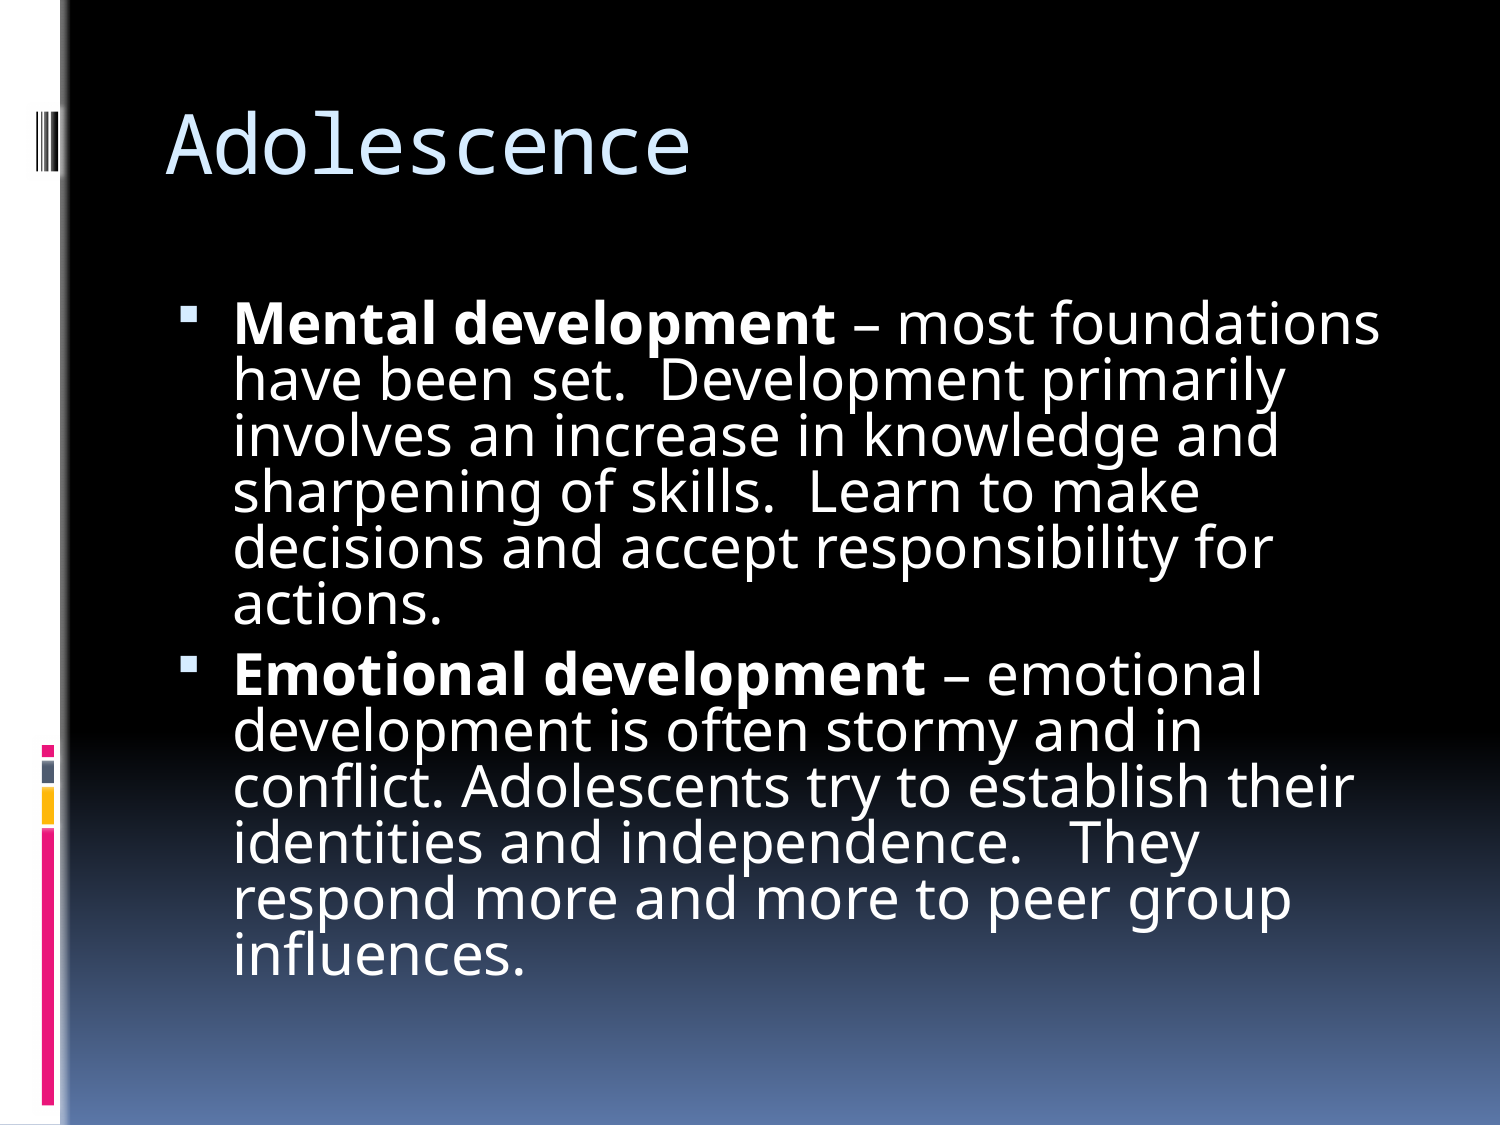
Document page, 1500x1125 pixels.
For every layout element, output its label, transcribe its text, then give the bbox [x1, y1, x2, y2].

title Adolescence [150, 83, 1425, 234]
list Mental development – most foundations have been set. Development primarily involves an increase in knowledge and sharpening of skills. Learn to make decisions and accept responsibility for actions. Emotional development – emotional development is often stormy and in conflict. Adolescents try to establish their identities and independence. They respond more and more to peer group influences. [150, 292, 1425, 1043]
